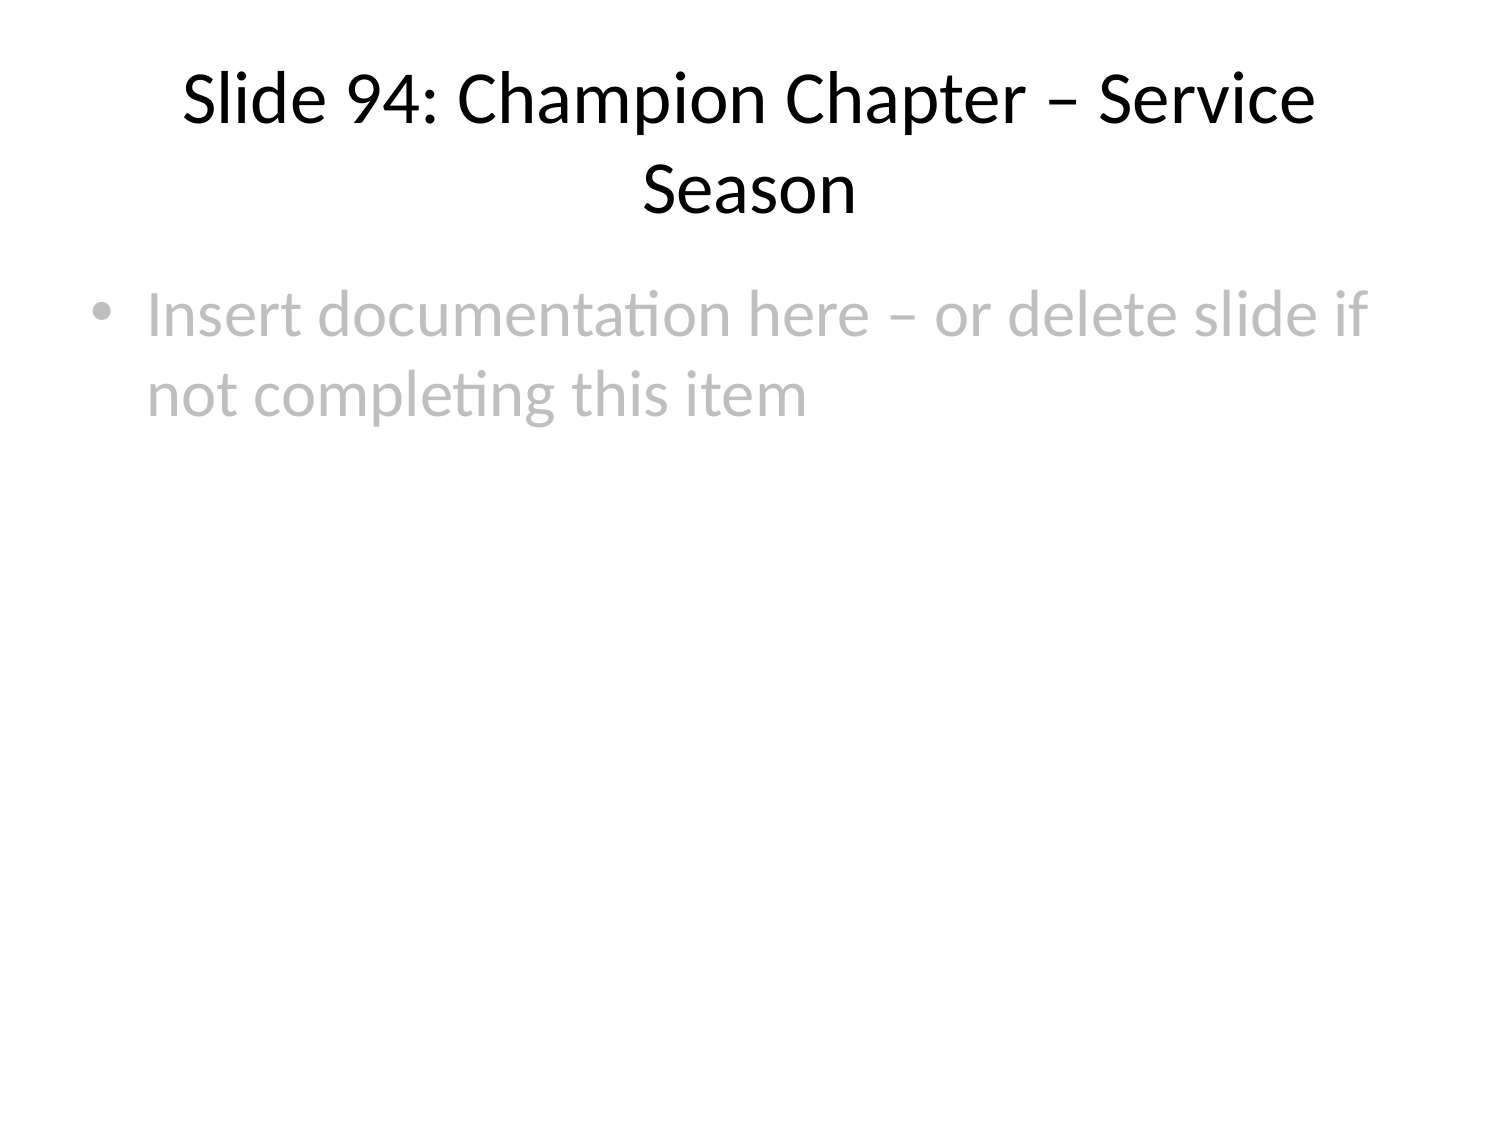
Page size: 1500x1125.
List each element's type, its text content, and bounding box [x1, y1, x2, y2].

list Insert documentation here – or delete slide if not completing this item [75, 262, 1425, 1005]
title Slide 94: Champion Chapter – Service Season [75, 45, 1425, 233]
